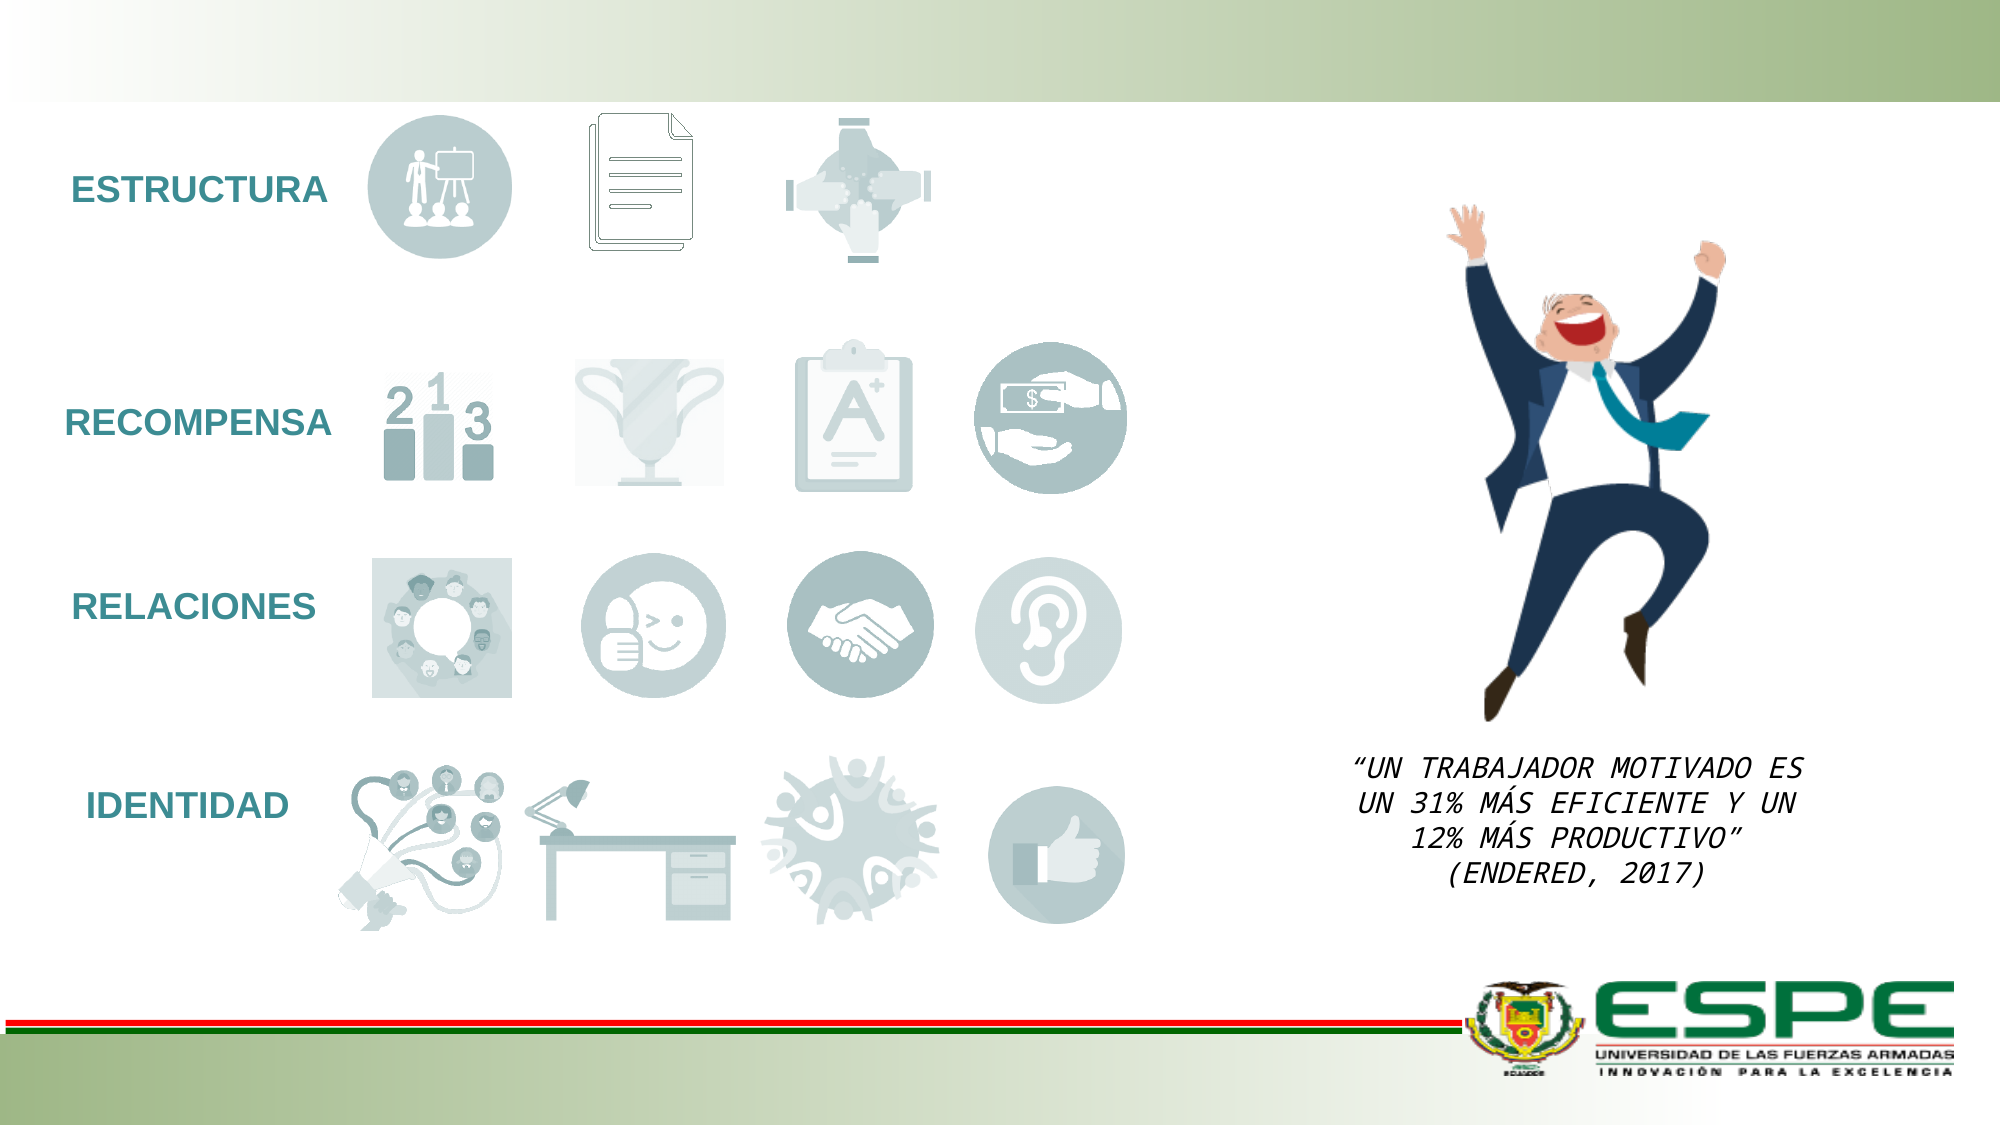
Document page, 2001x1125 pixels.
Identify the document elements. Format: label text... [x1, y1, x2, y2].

text_box IDENTIDAD [50, 773, 326, 879]
picture [515, 735, 745, 965]
picture [366, 114, 512, 260]
picture [1465, 981, 1954, 1076]
picture [338, 765, 504, 931]
picture [786, 118, 931, 263]
text_box RELACIONES [47, 574, 341, 680]
picture [987, 786, 1126, 924]
picture [975, 557, 1122, 704]
picture [581, 553, 726, 698]
text_box ESTRUCTURA [48, 157, 352, 262]
picture [1322, 199, 1851, 729]
picture [974, 341, 1127, 495]
picture [372, 558, 512, 698]
picture [751, 751, 954, 935]
text_box “UN TRABAJADOR MOTIVADO ES UN 31% MÁS EFICIENTE Y UN 12% MÁS PRODUCTIVO” (ENDERED, 2017) [1310, 741, 1839, 897]
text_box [588, 113, 694, 251]
picture [575, 359, 724, 486]
text_box RECOMPENSA [46, 390, 351, 496]
picture [357, 346, 522, 511]
picture [787, 551, 934, 698]
picture [777, 339, 930, 492]
